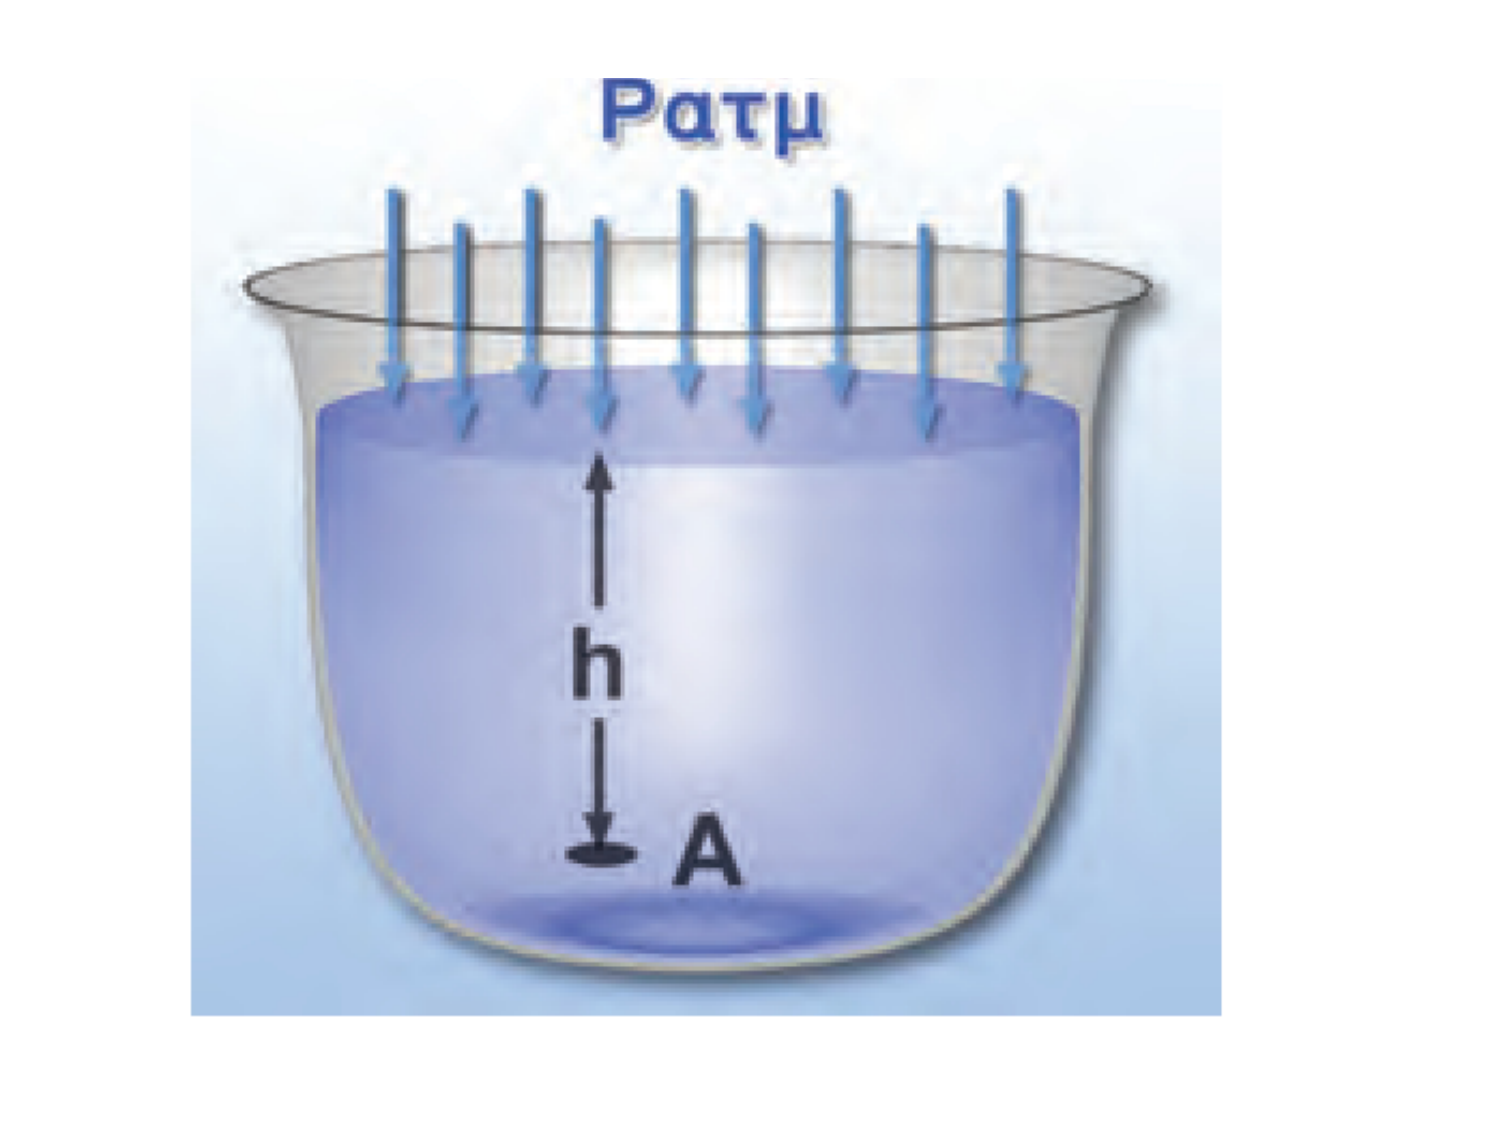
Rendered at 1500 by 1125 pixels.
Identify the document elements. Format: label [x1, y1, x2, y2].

picture [182, 77, 1235, 1038]
